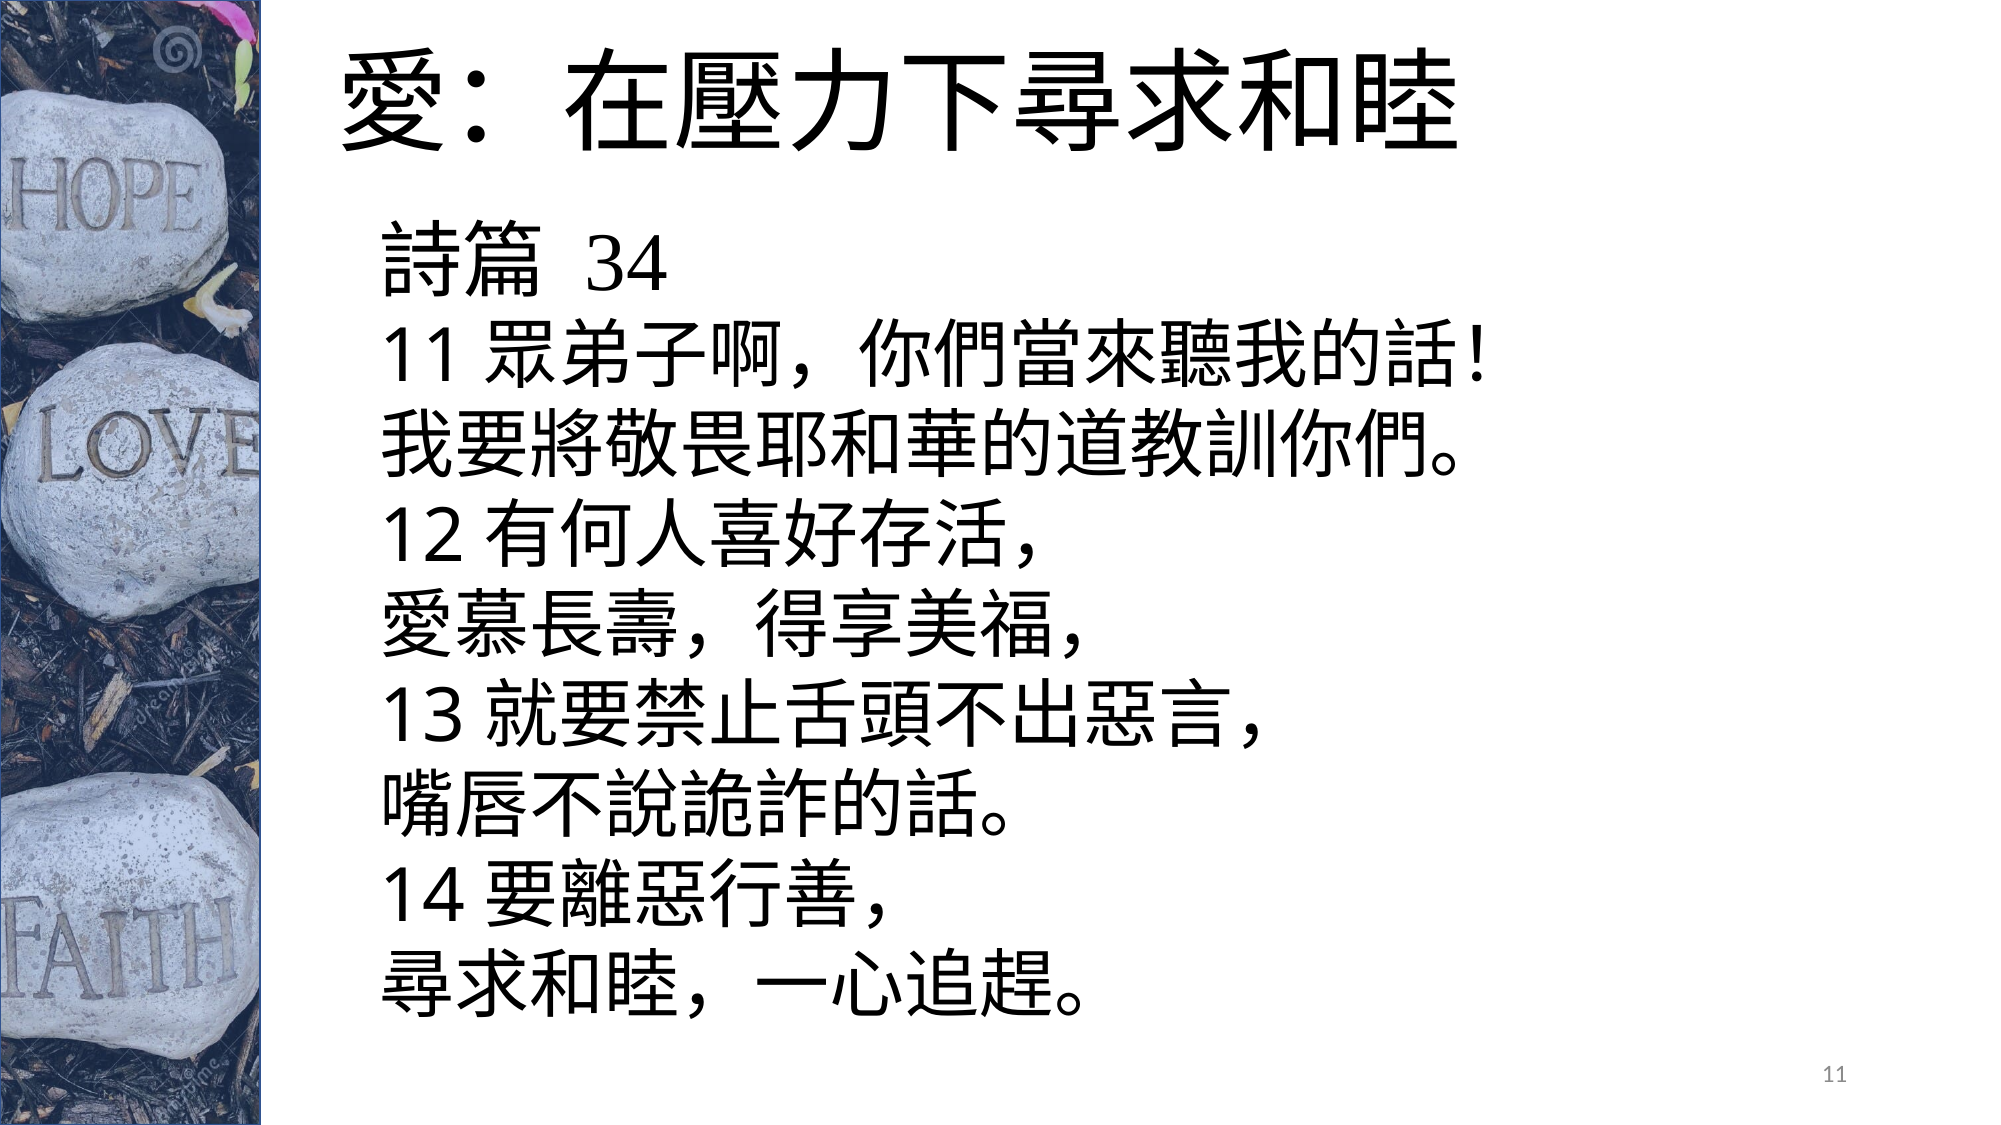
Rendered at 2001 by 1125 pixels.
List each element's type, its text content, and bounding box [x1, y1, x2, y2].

text_box 詩篇 34 11眾弟子啊，你們當來聽我的話！ 我要將敬畏耶和華的道教訓你們。 12有何人喜好存活， 愛慕長壽，得享美福， 13就要禁止舌頭不出惡言， 嘴唇不說詭詐的話。 14要離惡行善， 尋求和睦，一心追趕。 [364, 199, 1958, 1035]
slide_number 11 [1412, 1042, 1863, 1103]
text_box 愛：在壓力下尋求和睦 [321, 22, 1835, 173]
picture [0, 0, 261, 1125]
